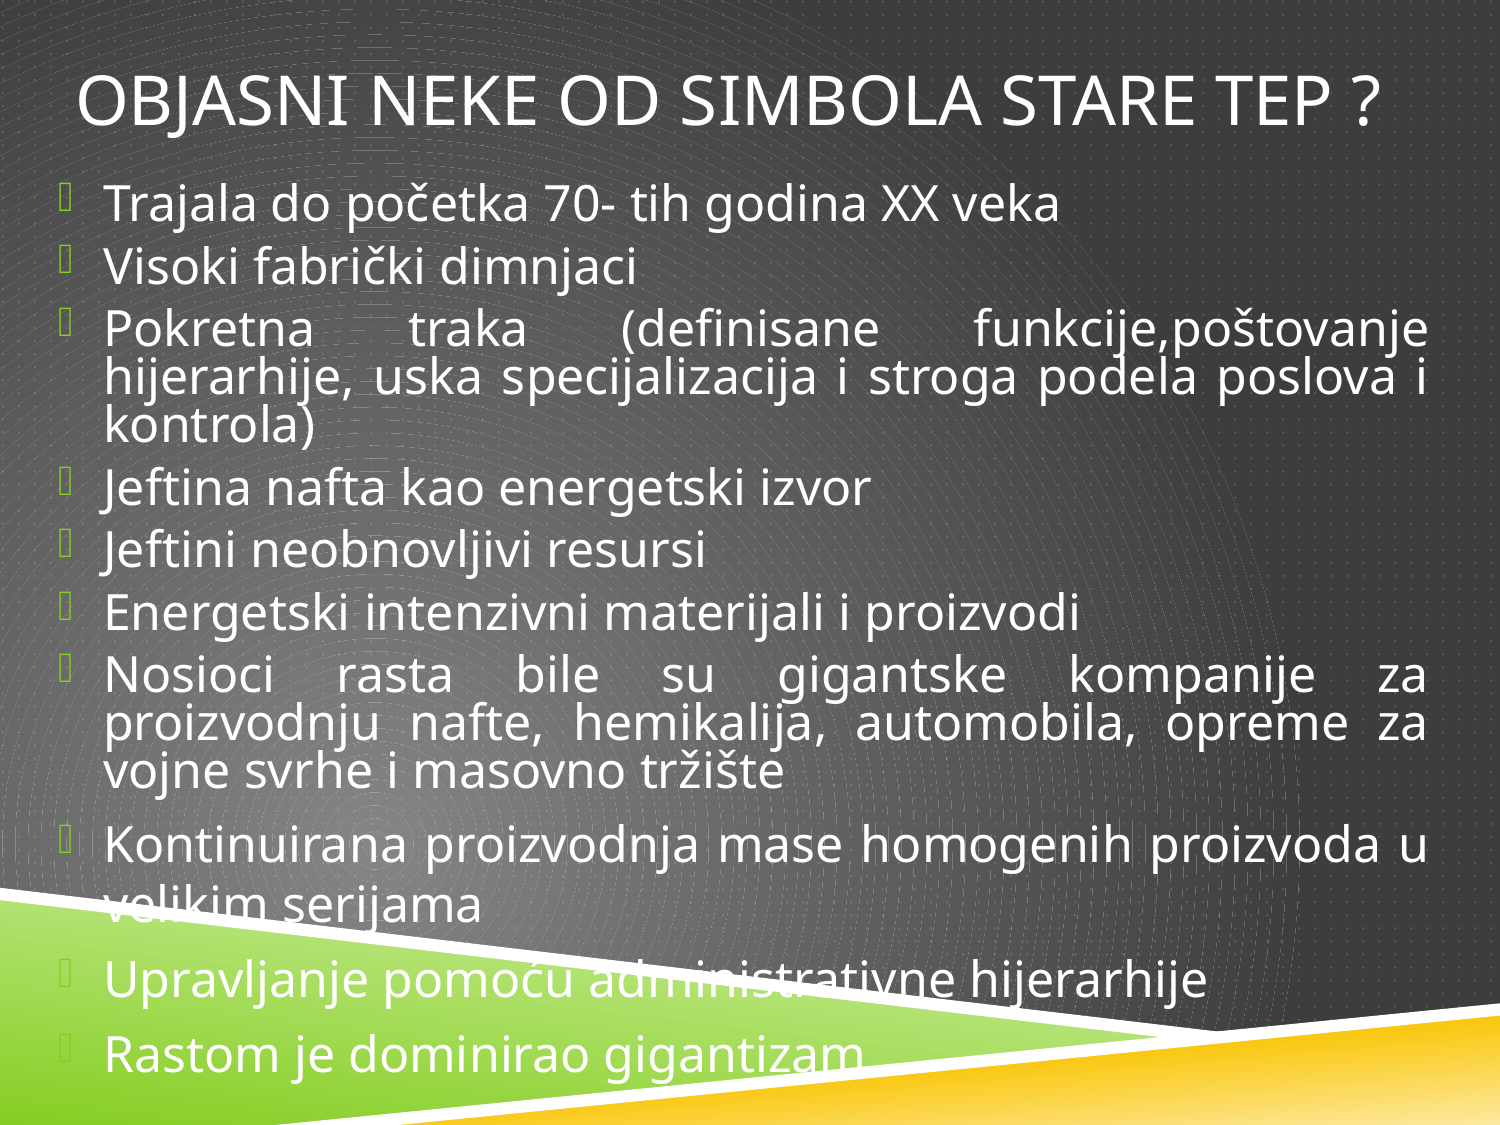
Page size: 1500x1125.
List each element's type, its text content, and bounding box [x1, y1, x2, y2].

list Trajala do početka 70- tih godina XX veka Visoki fabrički dimnjaci Pokretna traka (definisane funkcije,poštovanje hijerarhije, uska specijalizacija i stroga podela poslova i kontrola) Jeftina nafta kao energetski izvor Jeftini neobnovljivi resursi Energetski intenzivni materijali i proizvodi Nosioci rasta bile su gigantske kompanije za proizvodnju nafte, hemikalija, automobila, opreme za vojne svrhe i masovno tržište Kontinuirana proizvodnja mase homogenih proizvoda u velikim serijama Upravljanje pomoću administrativne hijerarhije Rastom je dominirao gigantizam [46, 175, 1430, 950]
title Objasni neke od simbola stare TEP ? [75, 45, 1388, 175]
